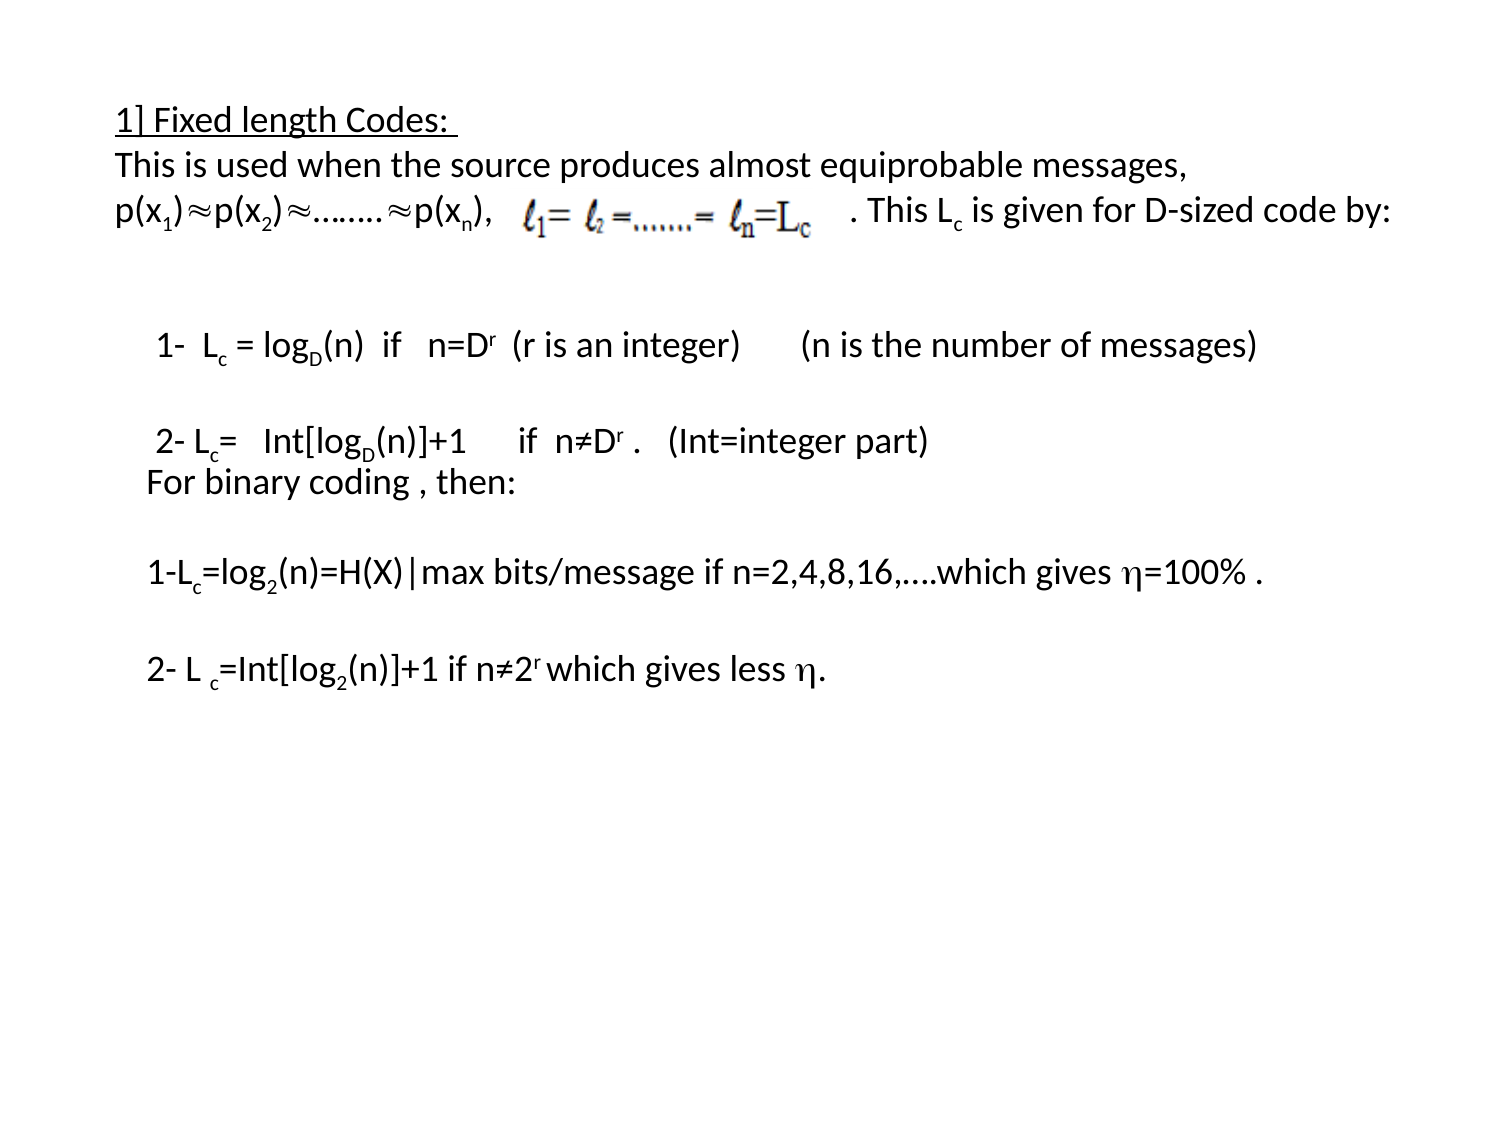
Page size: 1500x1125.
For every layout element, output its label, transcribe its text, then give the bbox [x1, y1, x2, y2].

text_box For binary coding , then: 1-Lc=log2(n)=H(X)|max bits/message if n=2,4,8,16,….which gives =100% . 2- L c=Int[log2(n)]+1 if n≠2r which gives less . [131, 449, 1432, 702]
picture [508, 187, 813, 270]
text_box 1- Lc = logD(n) if n=Dr (r is an integer) (n is the number of messages) 2- Lc= Int[logD(n)]+1 if n≠Dr . (Int=integer part) [131, 312, 1311, 449]
text_box 1] Fixed length Codes: This is used when the source produces almost equiprobable messages, p(x1)p(x2)……..p(xn), . This Lc is given for D-sized code by: [99, 87, 1463, 244]
